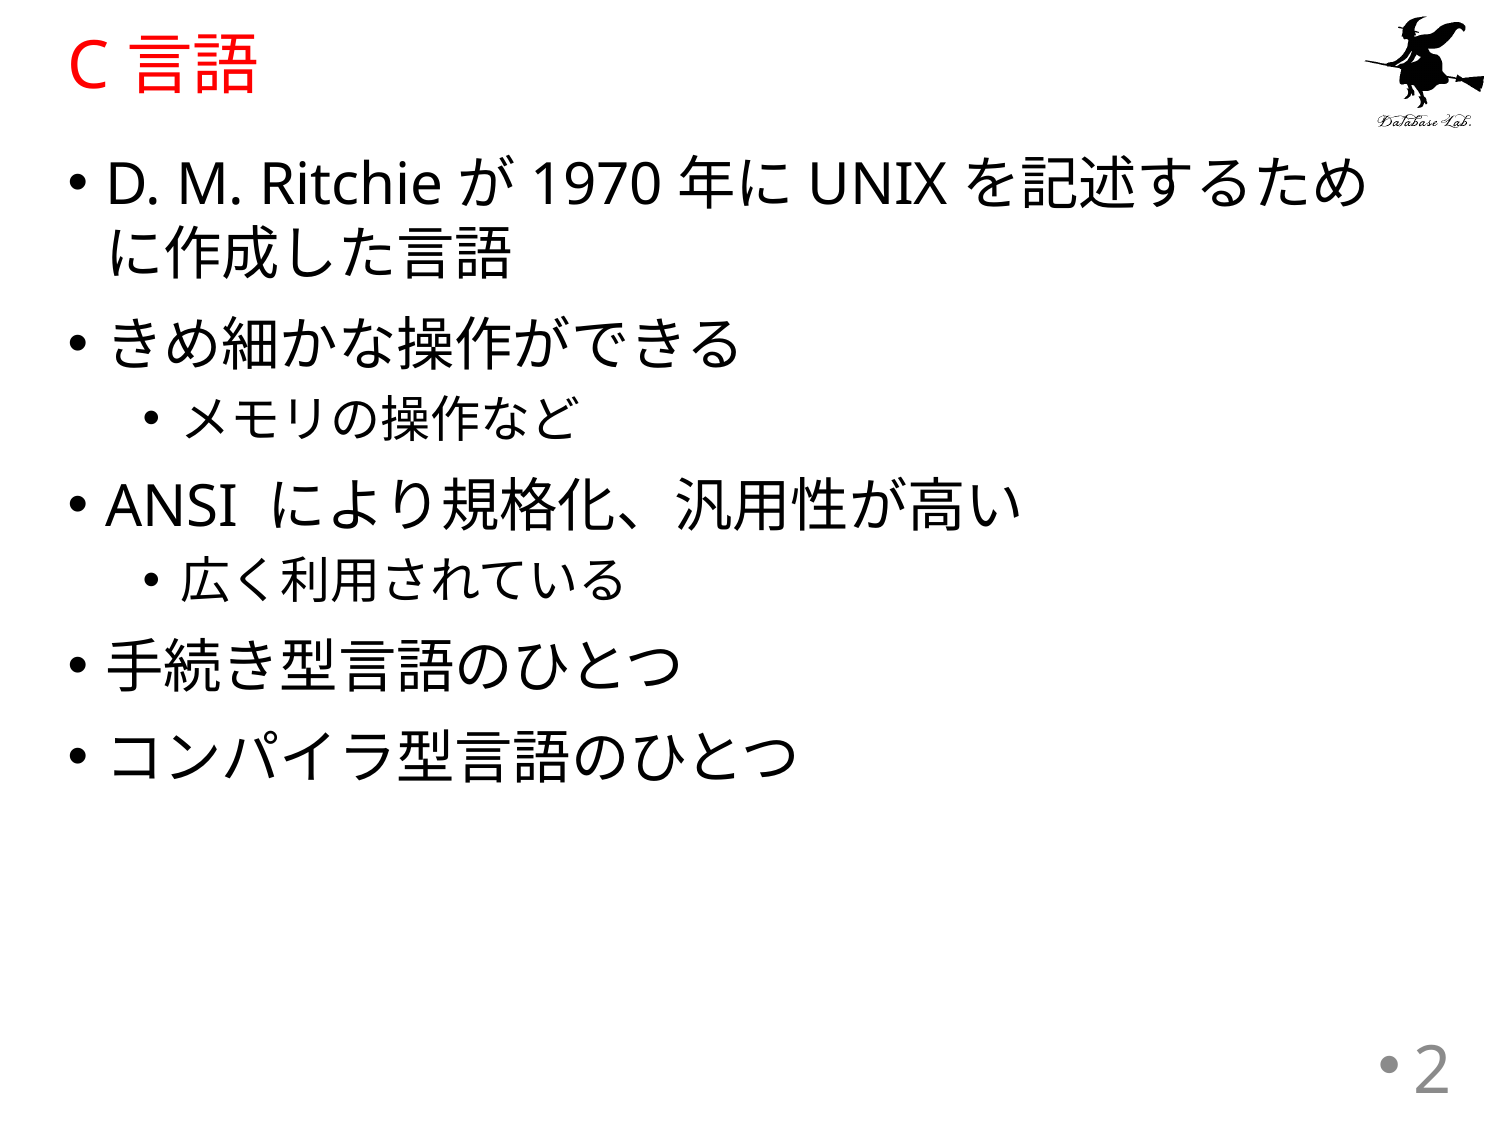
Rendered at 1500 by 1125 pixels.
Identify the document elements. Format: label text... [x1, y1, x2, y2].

title C言語 [52, 28, 1441, 106]
picture [1362, 14, 1486, 130]
slide_number 2 [1129, 1042, 1467, 1103]
list D. M. Ritchieが1970年にUNIXを記述するために作成した言語 きめ細かな操作ができる メモリの操作など ANSI により規格化、汎用性が高い 広く利用されている 手続き型言語のひとつ コンパイラ型言語のひとつ [52, 138, 1441, 1014]
